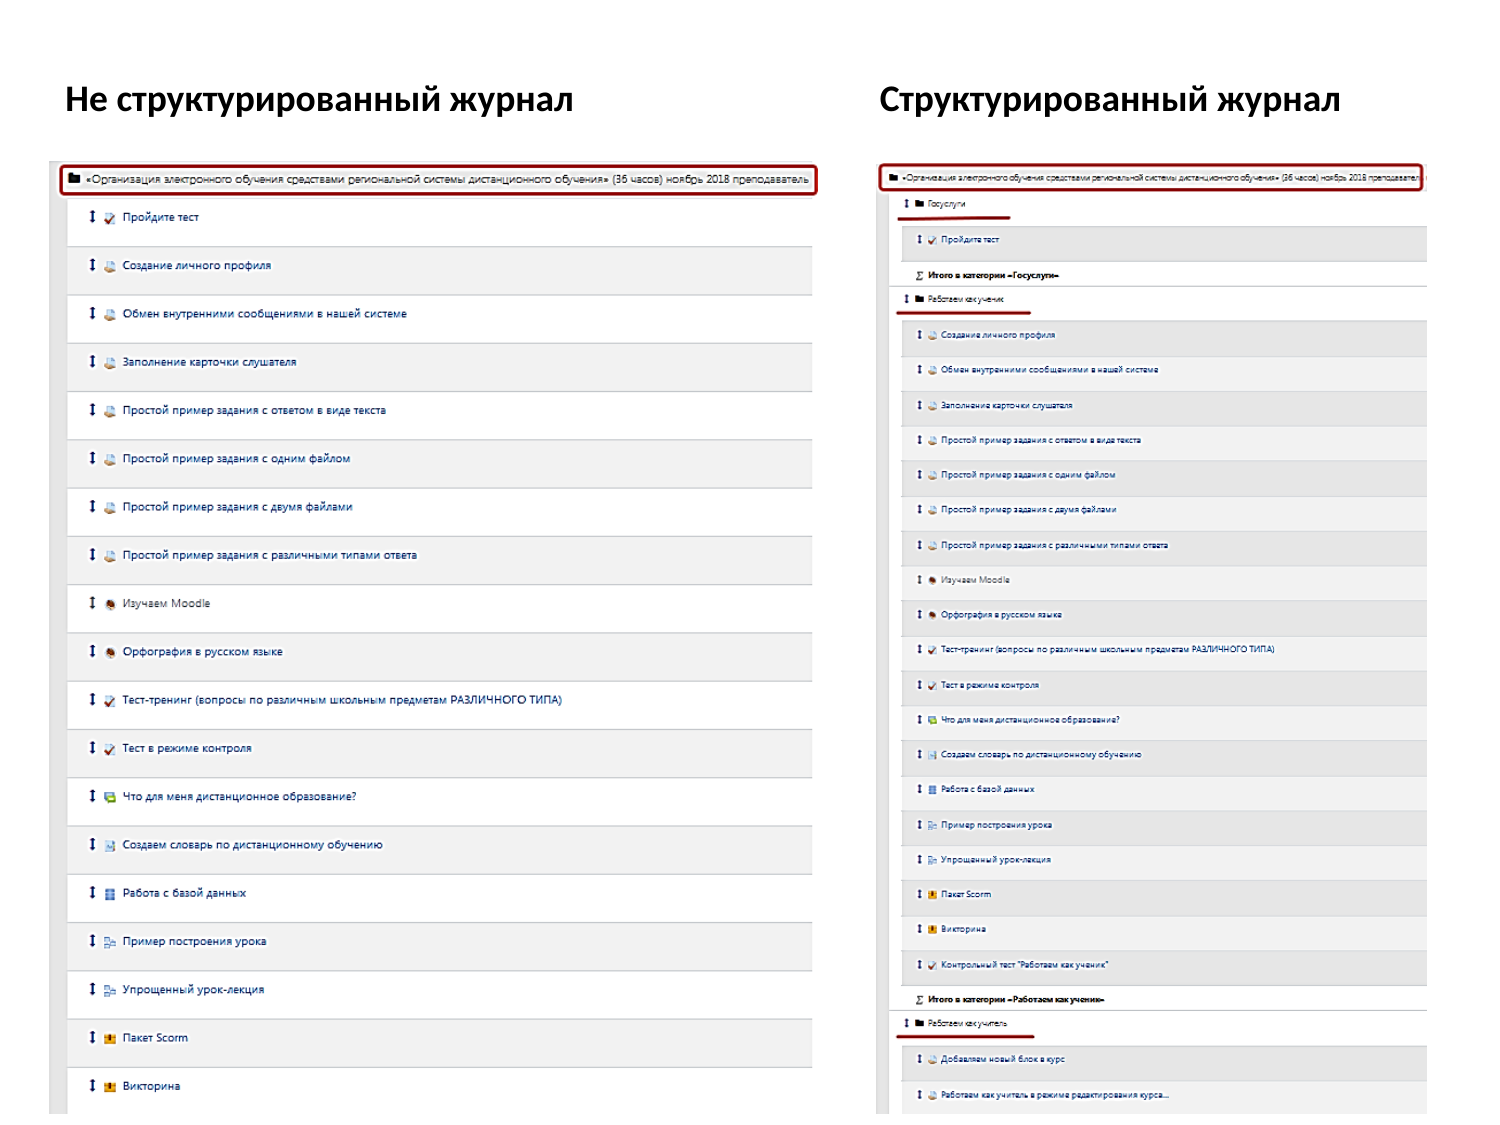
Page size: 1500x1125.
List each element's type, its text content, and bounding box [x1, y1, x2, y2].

text_box Структурированный журнал [864, 66, 1357, 127]
picture [875, 160, 1427, 1114]
text_box Не структурированный журнал [50, 66, 590, 127]
picture [47, 160, 818, 1114]
